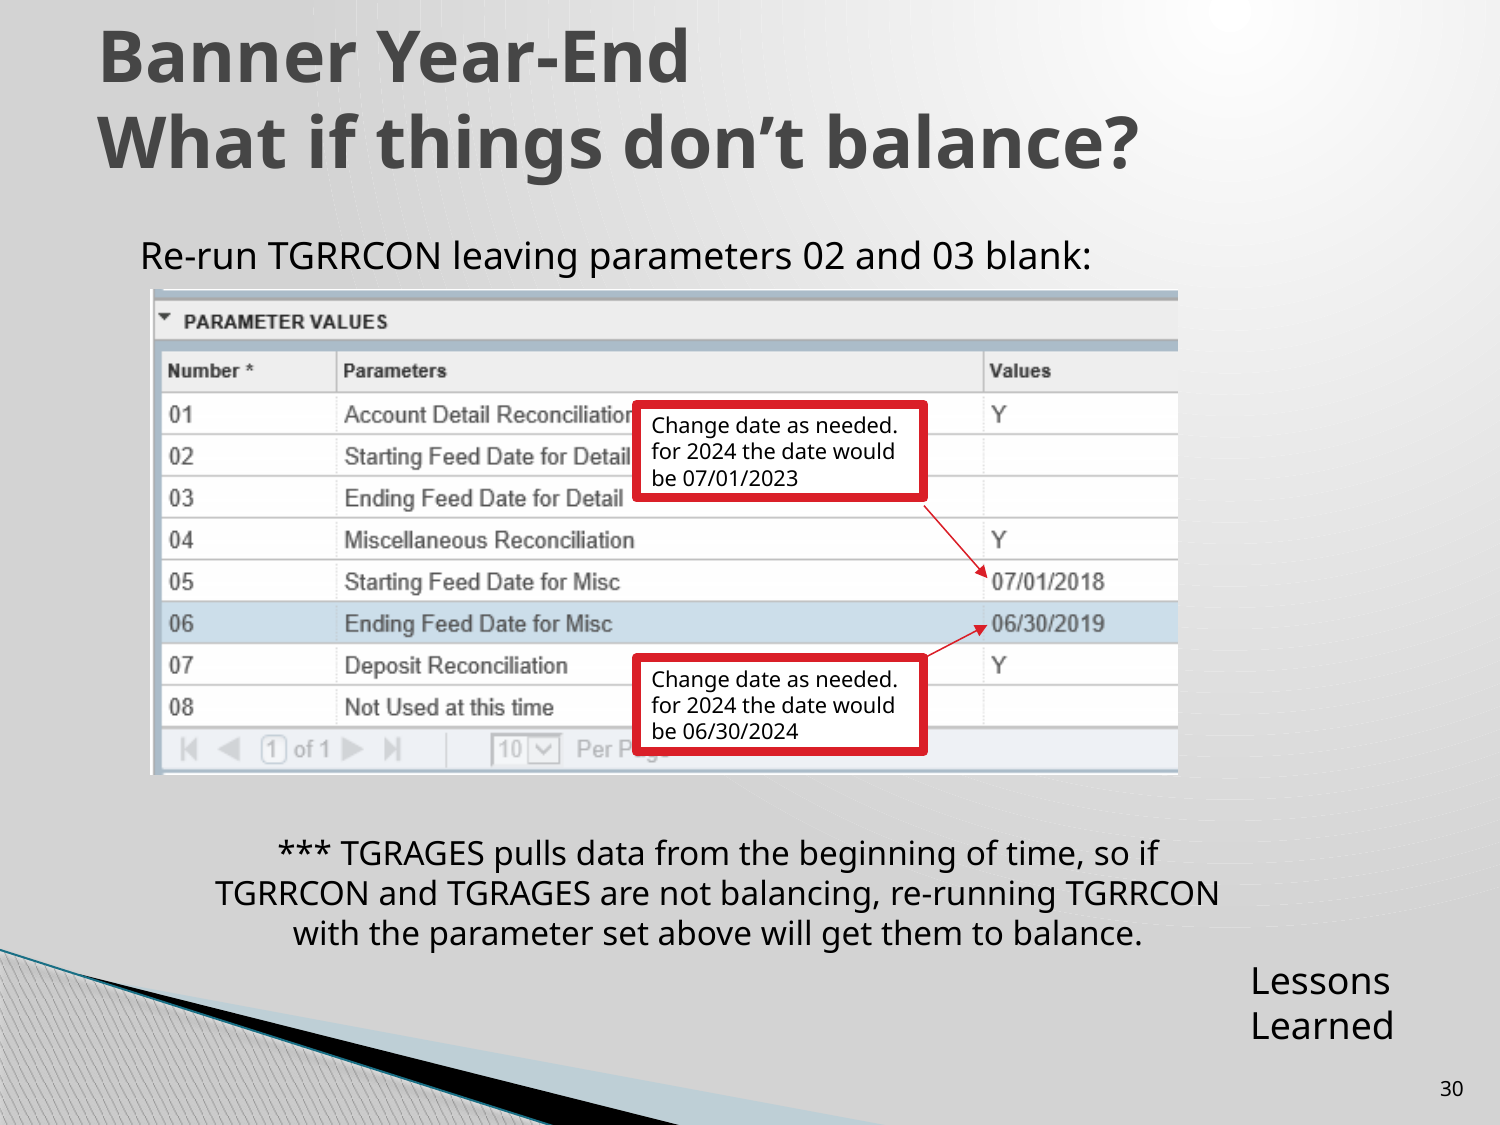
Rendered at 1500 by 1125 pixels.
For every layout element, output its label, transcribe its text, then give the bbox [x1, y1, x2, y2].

slide_number 30 [1418, 1055, 1479, 1112]
title Banner Year-End What if things don’t balance? [82, 3, 1433, 191]
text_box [923, 624, 988, 659]
text_box Re-run TGRRCON leaving parameters 02 and 03 blank: [124, 224, 1175, 330]
text_box *** TGRAGES pulls data from the beginning of time, so if TGRRCON and TGRAGES are not balancing, re-running TGRRCON with the parameter set above will get them to balance. [187, 824, 1250, 960]
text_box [923, 505, 988, 579]
picture [149, 289, 1178, 776]
text_box Lessons Learned [1235, 949, 1486, 1055]
